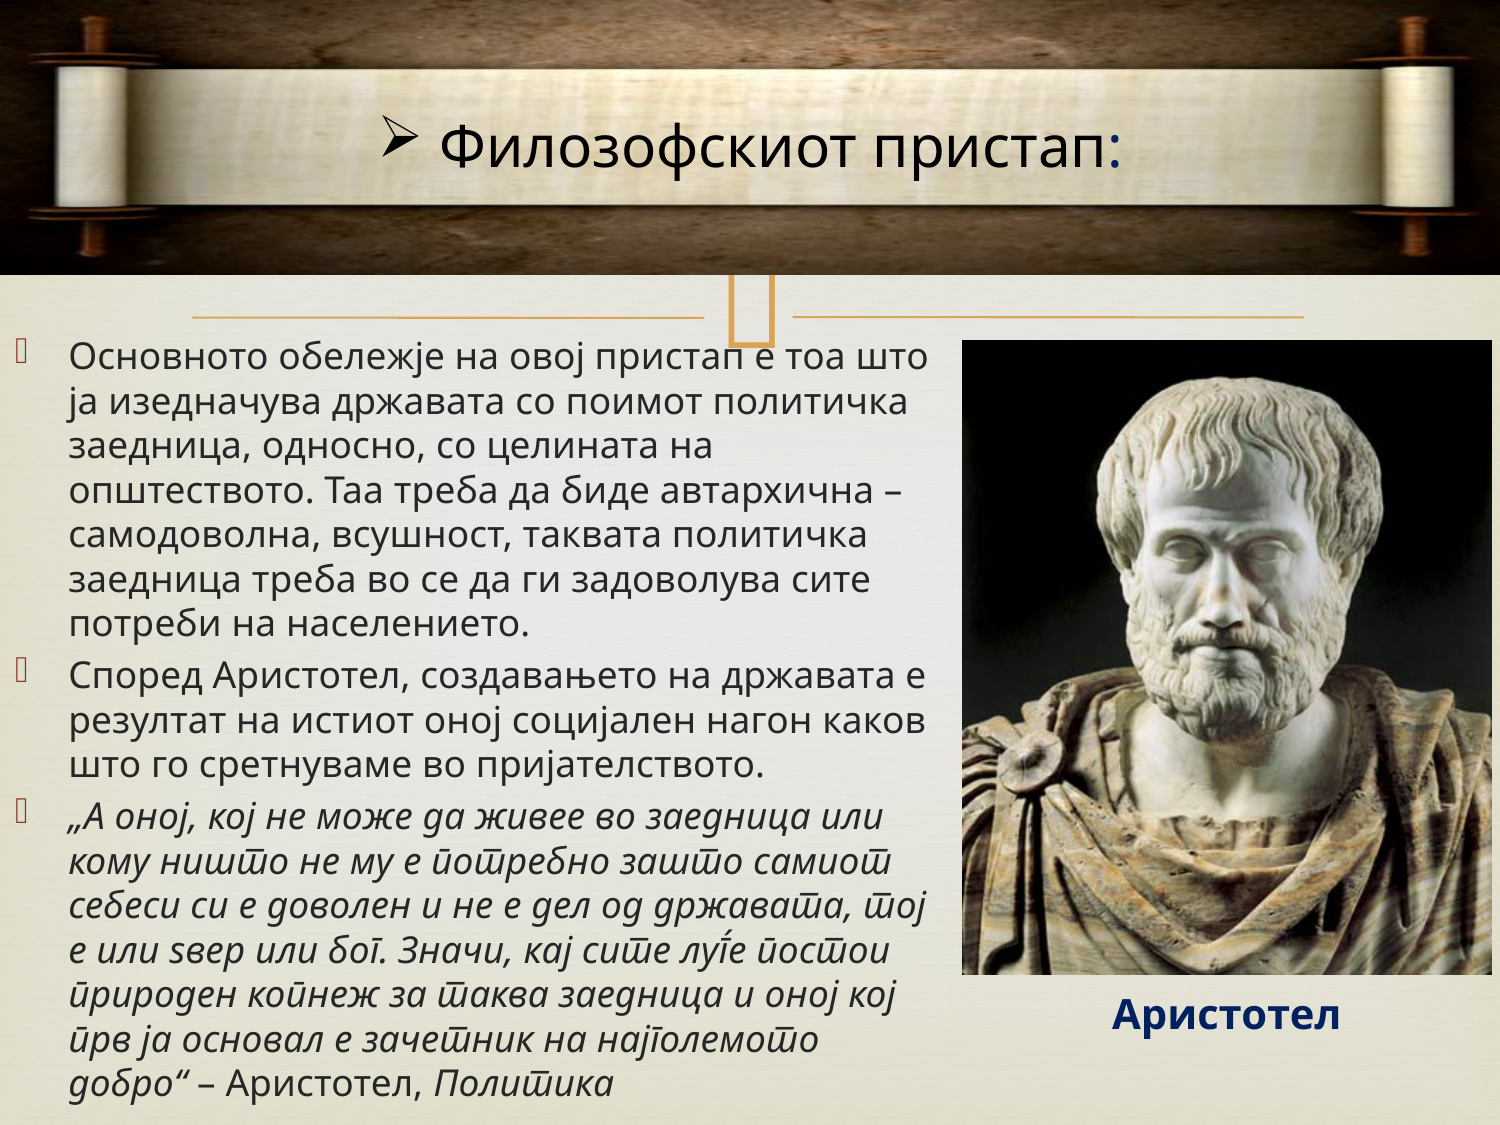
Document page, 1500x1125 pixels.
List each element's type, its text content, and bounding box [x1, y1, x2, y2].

list Основното обележје на овој пристап е тоа што ја изедначува државата со поимот политичка заедница, односно, со целината на општеството. Таа треба да биде автархична – самодоволна, всушност, таквата политичка заедница треба во се да ги задоволува сите потреби на населението. Според Аристотел, создавањето на државата е резултат на истиот оној социјален нагон каков што го сретнуваме во пријателството. „А оној, кој не може да живее во заедница или кому ништо не му е потребно зашто самиот себеси си е доволен и не е дел од државата, тој е или ѕвер или бог. Значи, кај сите луѓе постои природен копнеж за таква заедница и оној кој прв ја основал е зачетник на најголемото добро“ – Аристотел, Политика [0, 324, 963, 1125]
picture [0, 0, 1500, 276]
text_box Аристотел [962, 984, 1492, 1045]
picture [961, 340, 1492, 976]
